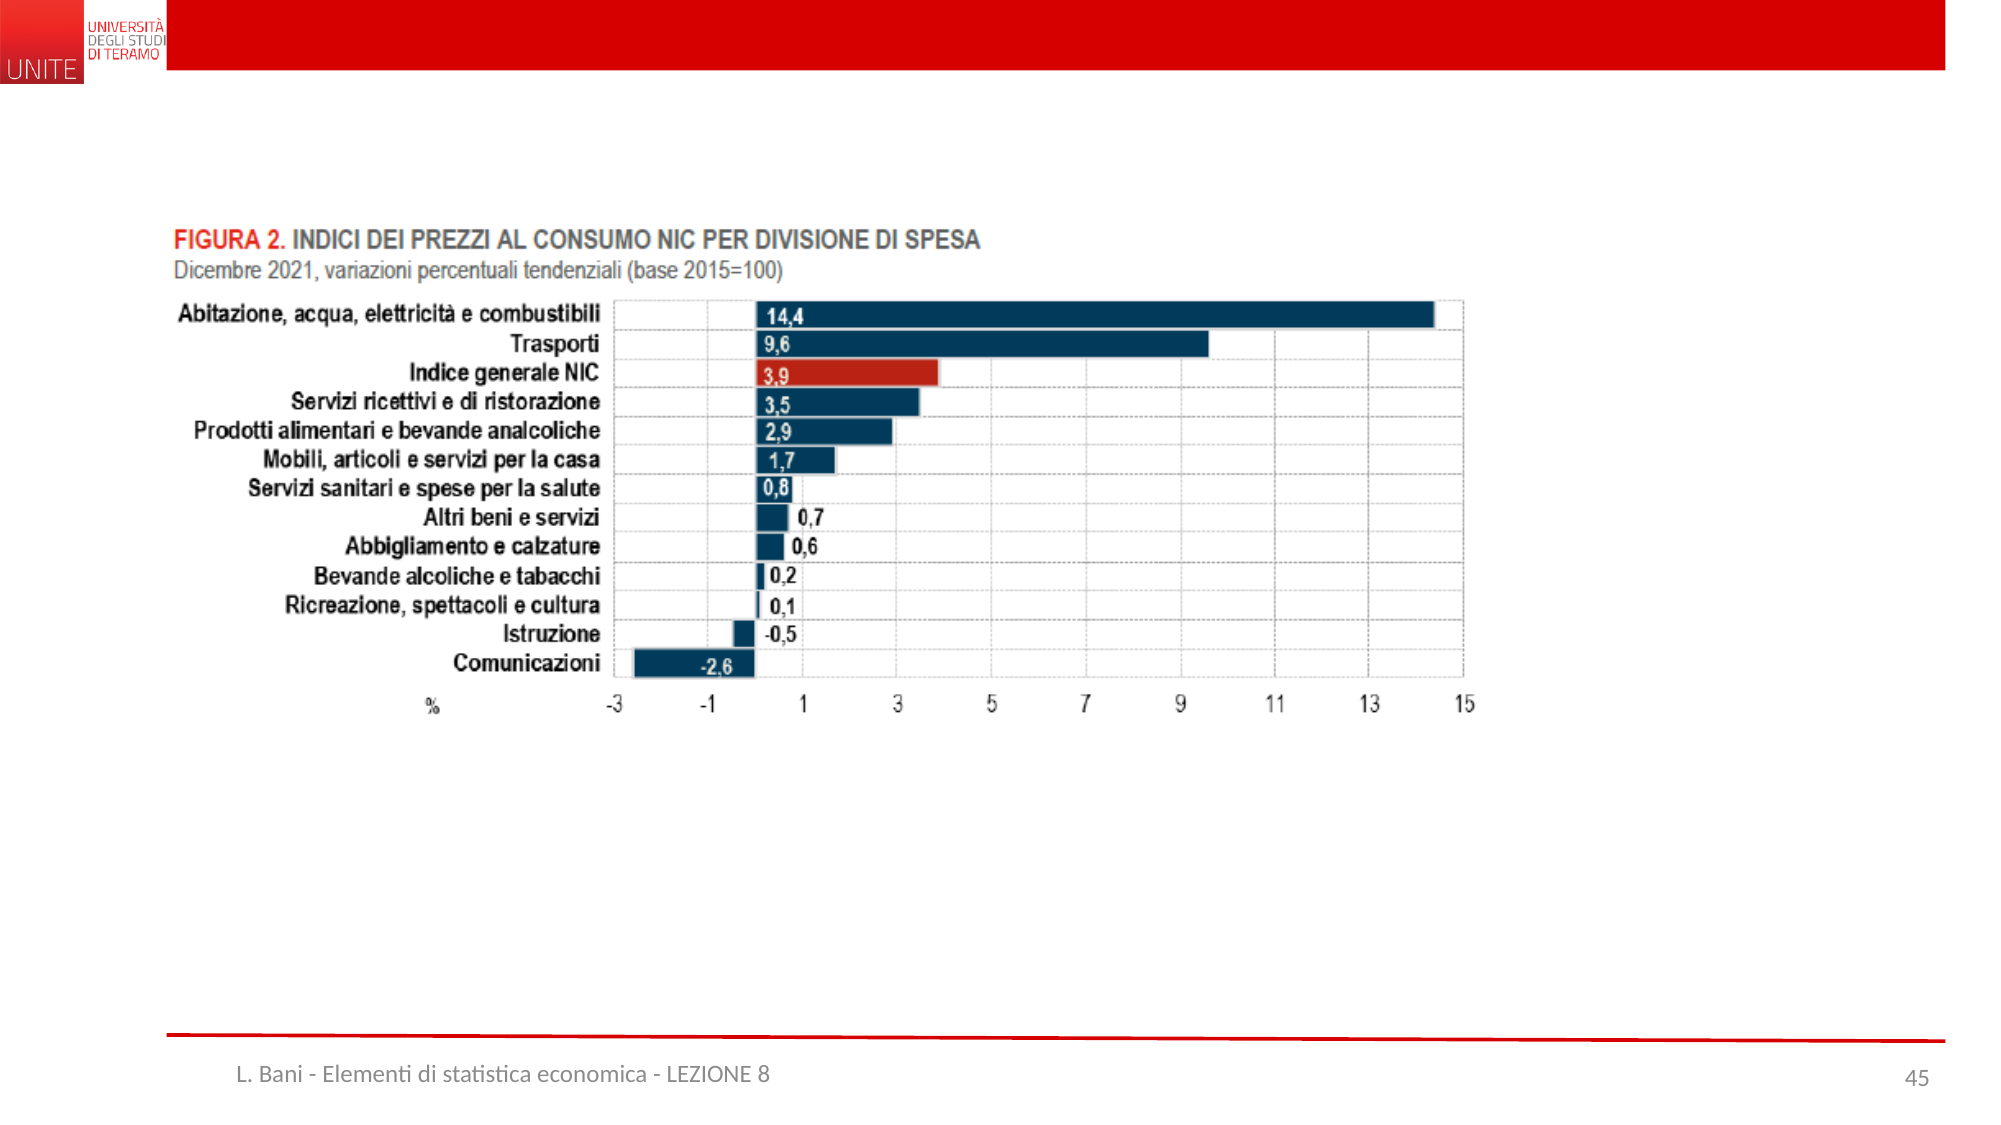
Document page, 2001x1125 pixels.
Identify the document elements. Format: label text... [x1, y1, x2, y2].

picture [0, 0, 167, 84]
footer L. Bani - Elementi di statistica economica - LEZIONE 8 [166, 1042, 842, 1103]
picture [166, 223, 1498, 728]
slide_number 45 [1495, 1046, 1946, 1106]
